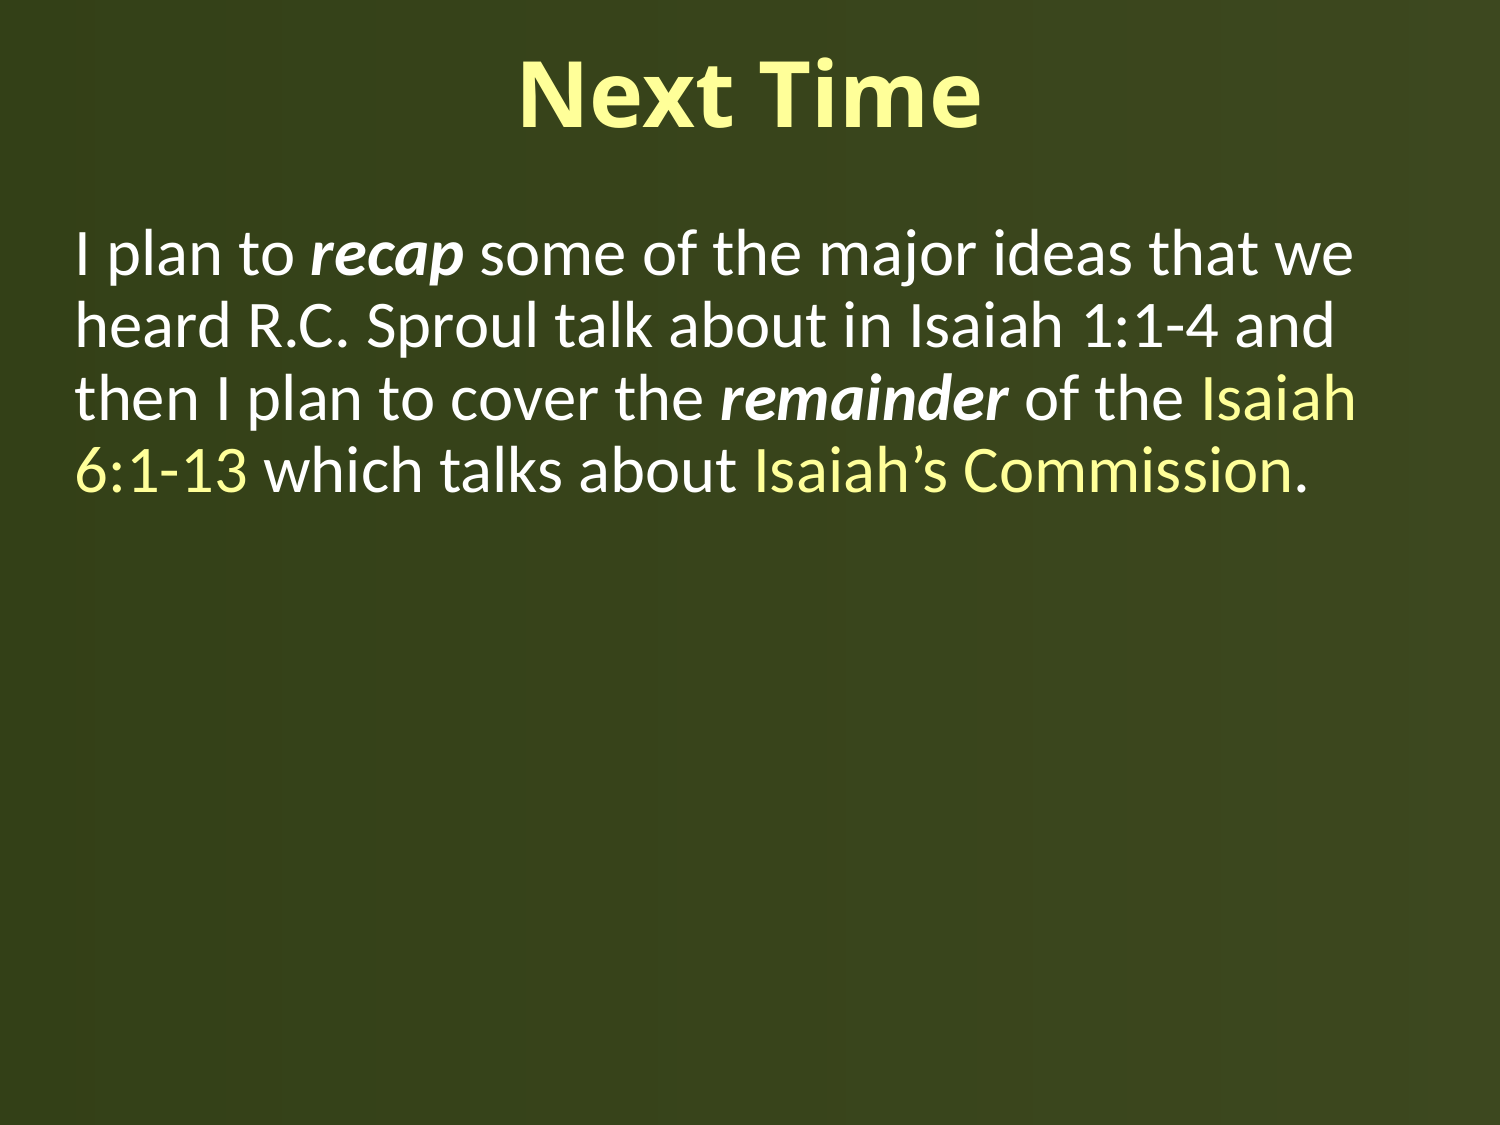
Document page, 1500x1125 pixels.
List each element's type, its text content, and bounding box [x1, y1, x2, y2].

list I plan to recap some of the major ideas that we heard R.C. Sproul talk about in Isaiah 1:1-4 and then I plan to cover the remainder of the Isaiah 6:1-13 which talks about Isaiah’s Commission. [59, 210, 1459, 1089]
title Next Time [0, 0, 1500, 195]
